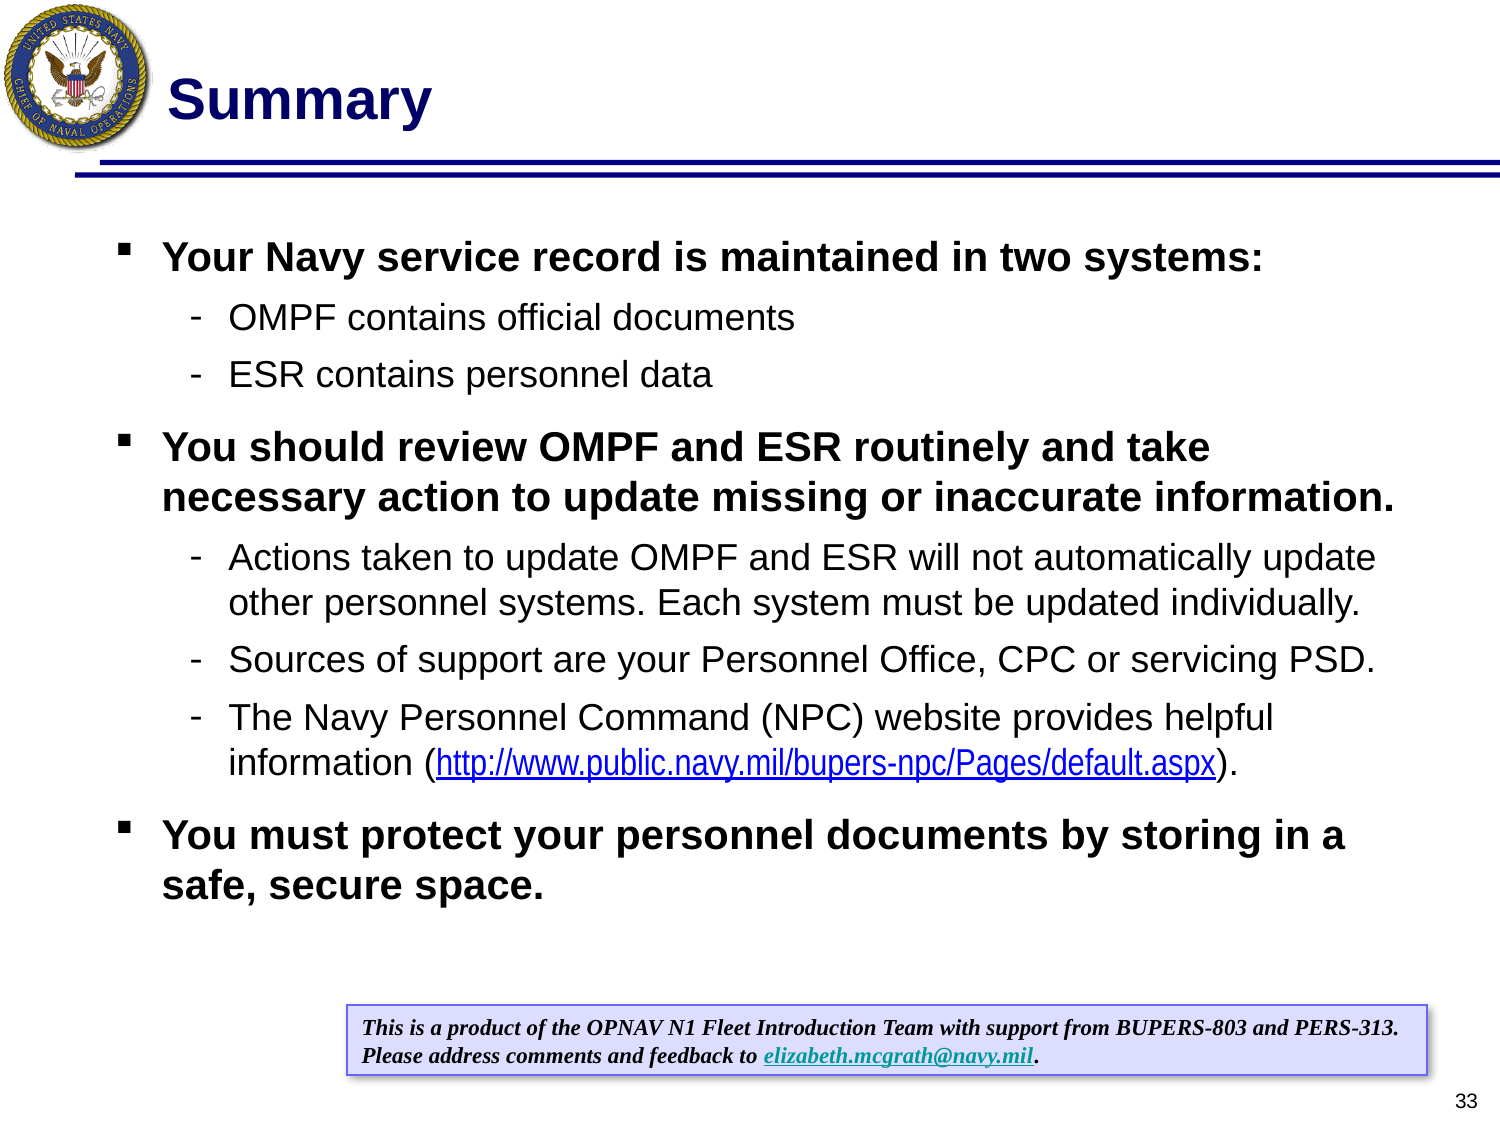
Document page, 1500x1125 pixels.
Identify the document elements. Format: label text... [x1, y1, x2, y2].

picture [4, 4, 153, 153]
slide_number 33 [1353, 1080, 1493, 1120]
list Your Navy service record is maintained in two systems: OMPF contains official documents ESR contains personnel data You should review OMPF and ESR routinely and take necessary action to update missing or inaccurate information. Actions taken to update OMPF and ESR will not automatically update other personnel systems. Each system must be updated individually. Sources of support are your Personnel Office, CPC or servicing PSD. The Navy Personnel Command (NPC) website provides helpful information (http://www.public.navy.mil/bupers-npc/Pages/default.aspx). You must protect your personnel documents by storing in a safe, secure space. [99, 222, 1424, 1076]
text_box This is a product of the OPNAV N1 Fleet Introduction Team with support from BUPERS-803 and PERS-313. Please address comments and feedback to elizabeth.mcgrath@navy.mil. [346, 1005, 1427, 1076]
title Summary [152, 15, 1500, 176]
